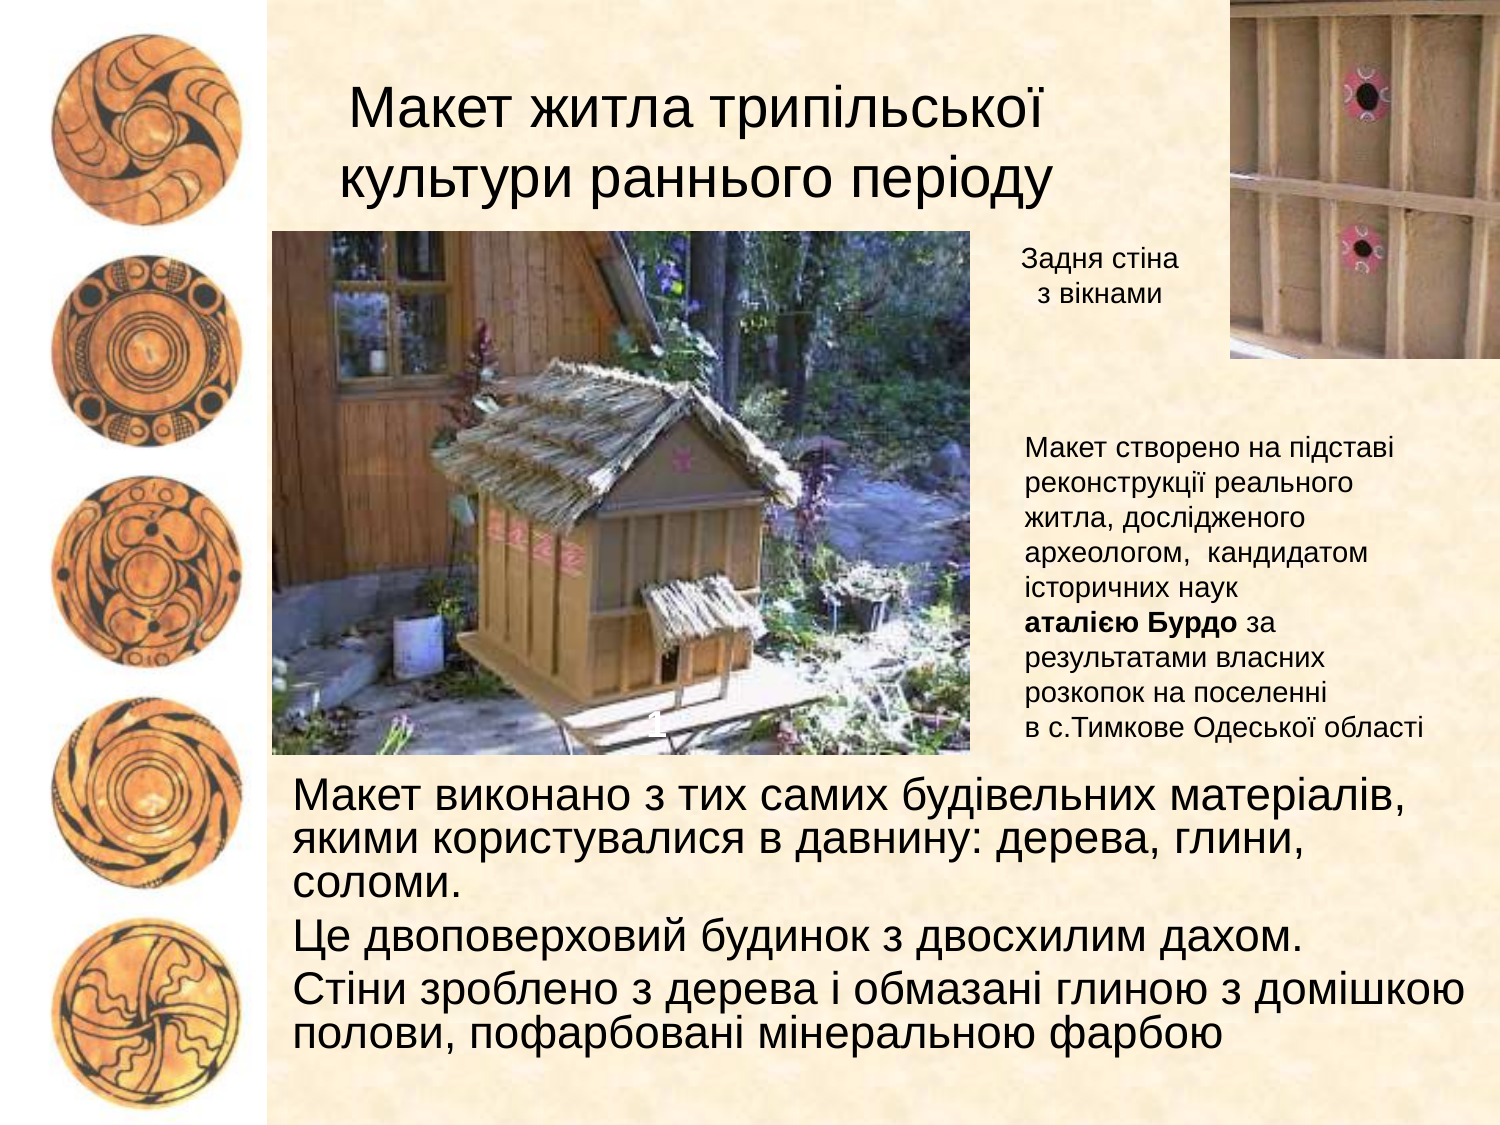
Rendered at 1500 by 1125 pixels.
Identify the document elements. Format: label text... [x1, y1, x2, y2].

text_box Макет створено на підставі реконструкції реального житла, дослідженого археологом, кандидатом історичних наук аталією Бурдо за результатами власних розкопок на поселенні в с.Тимкове Одеської області [1009, 420, 1447, 751]
text_box Макет виконано з тих самих будівельних матеріалів, якими користувалися в давнину: дерева, глини, соломи. Це двоповерховий будинок з двосхилим дахом. Стіни зроблено з дерева і обмазані глиною з домішкою полови, пофарбовані мінеральною фарбою [277, 774, 1500, 1090]
picture [267, 0, 1500, 1125]
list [272, 231, 970, 755]
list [1230, 0, 1500, 360]
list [0, 0, 267, 1125]
text_box Задня стіна з вікнами [986, 231, 1223, 317]
title Макет житла трипільської культури раннього періоду [277, 44, 1117, 233]
